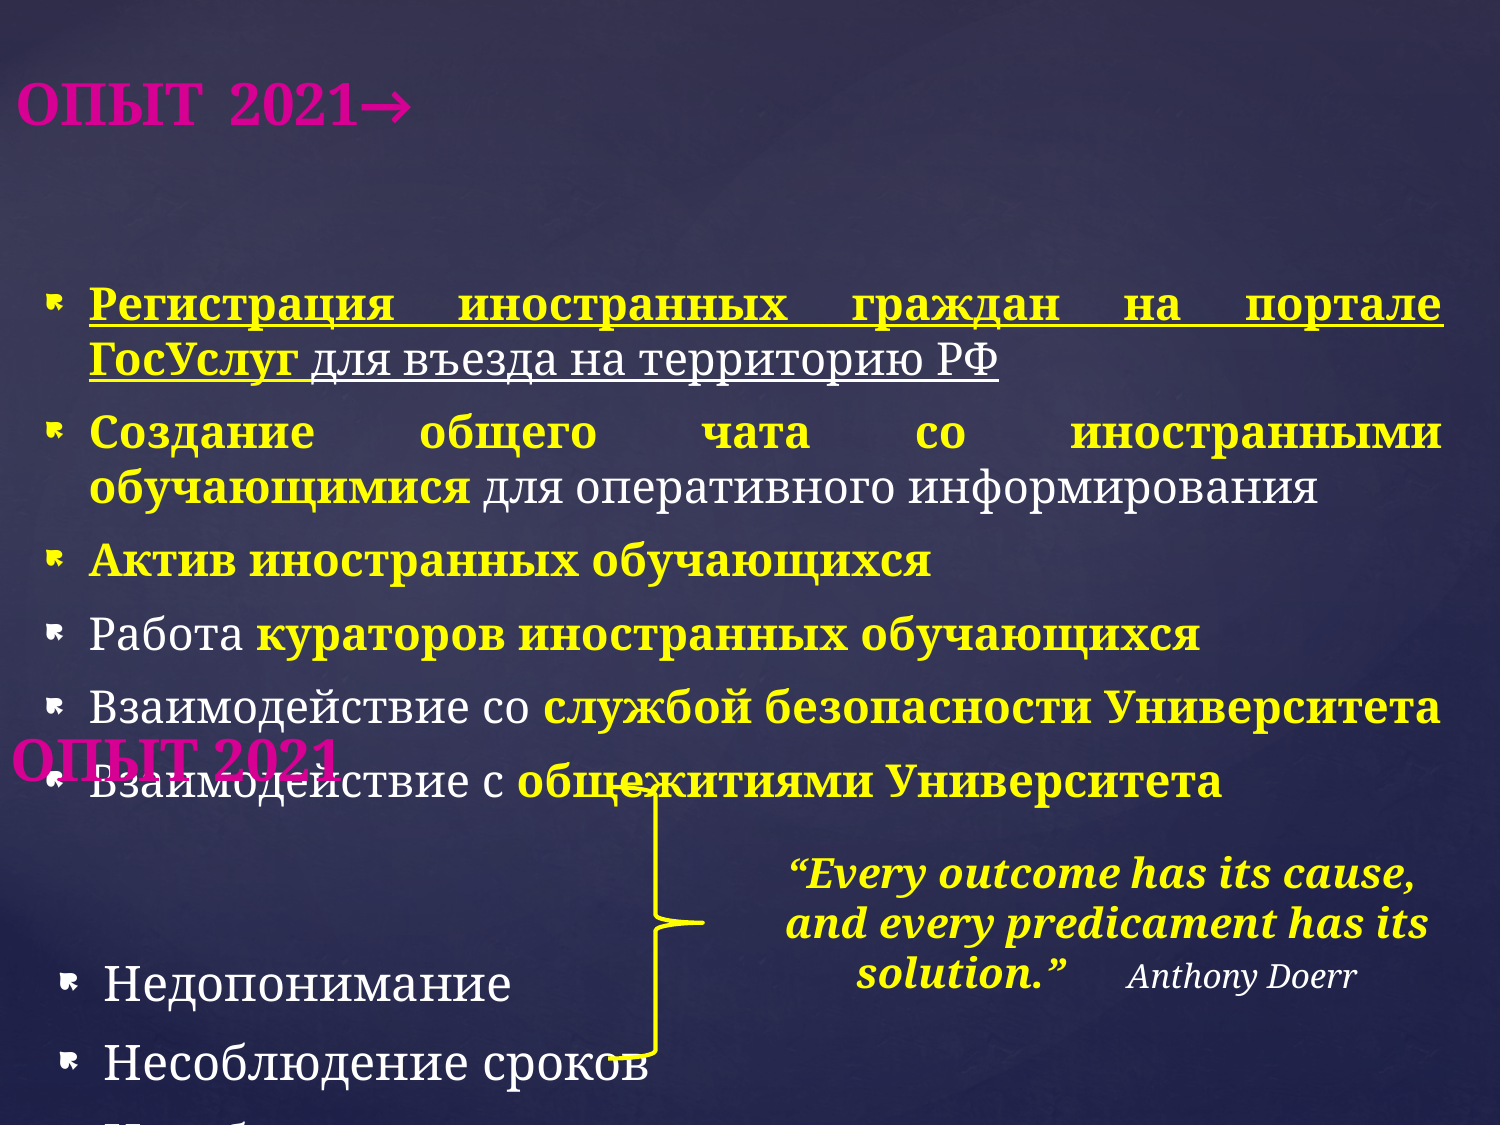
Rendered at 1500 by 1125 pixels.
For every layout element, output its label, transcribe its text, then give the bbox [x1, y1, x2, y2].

text_box “Every outcome has its cause, and every predicament has its solution.” Anthony Doerr [743, 839, 1471, 1005]
text_box Недопонимание Несоблюдение сроков Несоблюдение правил [40, 893, 1447, 1125]
text_box [608, 785, 704, 1060]
title ОПЫТ 2021→ [0, 3, 1238, 154]
list Регистрация иностранных граждан на портале ГосУслуг для въезда на территорию РФ Создание общего чата со иностранными обучающимися для оперативного информирования Актив иностранных обучающихся Работа кураторов иностранных обучающихся Взаимодействие со службой безопасности Университета Взаимодействие с общежитиями Университета [29, 219, 1459, 824]
text_box ОПЫТ 2021 [0, 716, 359, 801]
